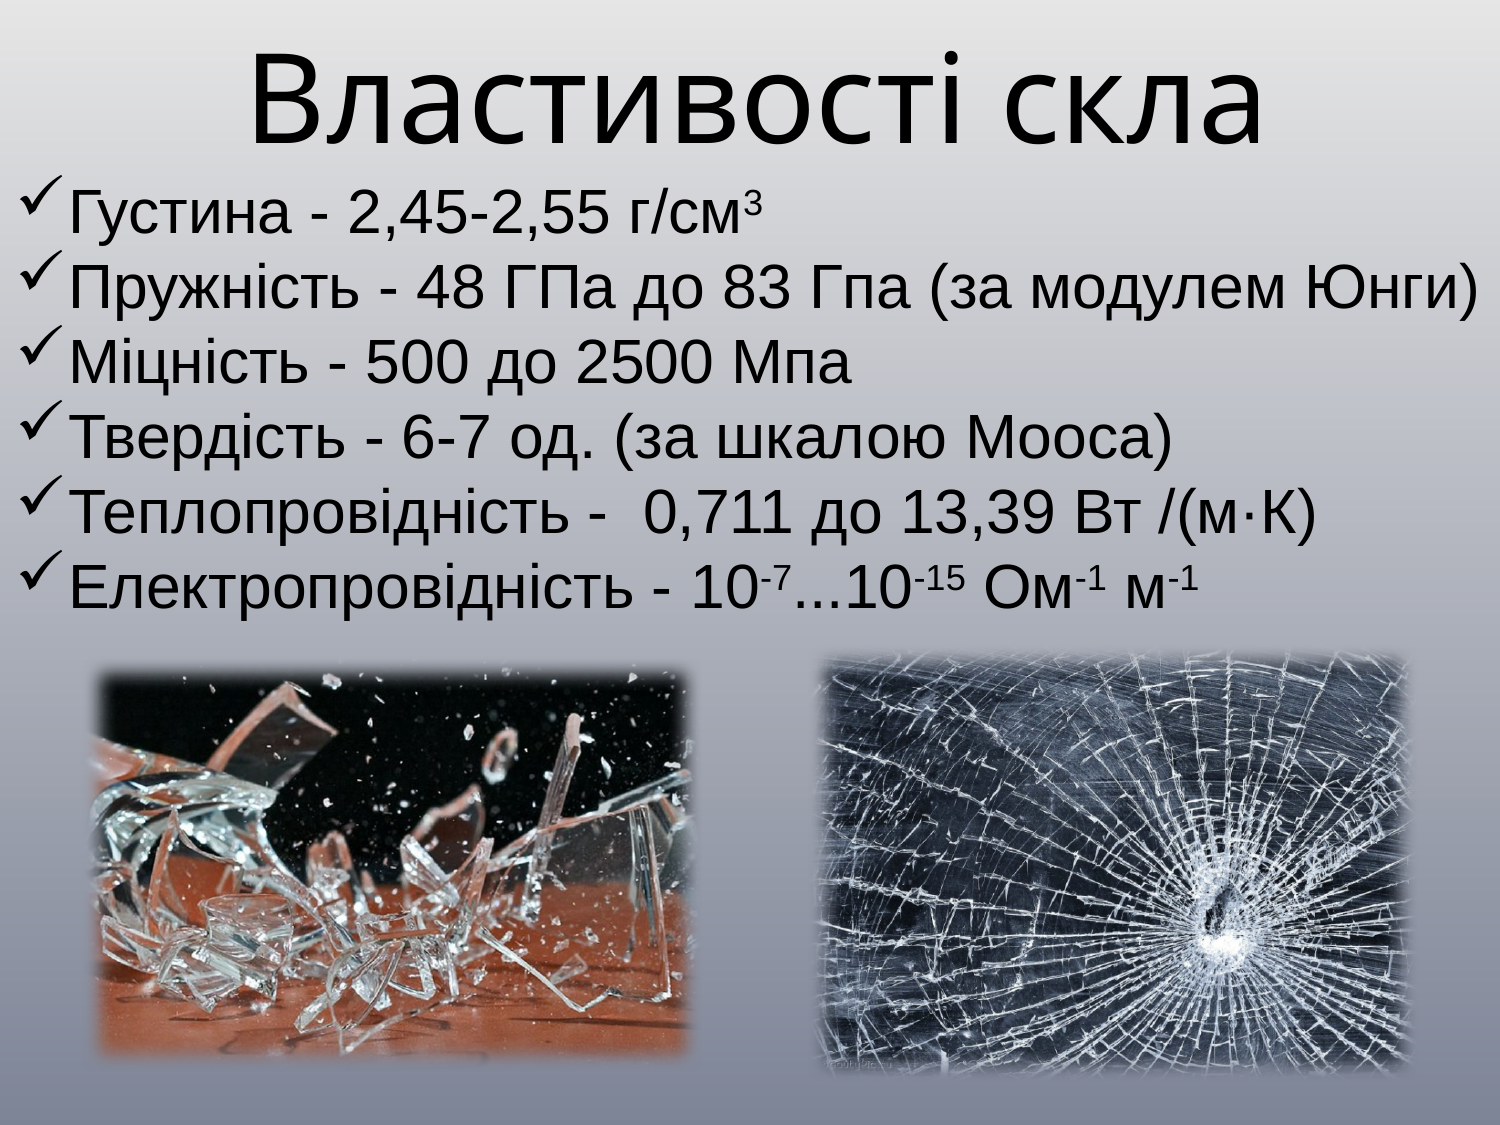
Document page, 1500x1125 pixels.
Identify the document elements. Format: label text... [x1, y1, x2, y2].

picture [81, 656, 703, 1072]
picture [808, 644, 1419, 1082]
title Властивості скла [82, 0, 1432, 164]
list Густина - 2,45-2,55 г/см3 Пружність - 48 ГПа до 83 Гпа (за модулем Юнги) Міцність - 500 до 2500 Мпа Твердість - 6-7 од. (за шкалою Мооса) Теплопровідність - 0,711 до 13,39 Вт /(м·К) Електропровідність - 10-7...10-15 Ом-1 м-1 [0, 164, 1500, 668]
